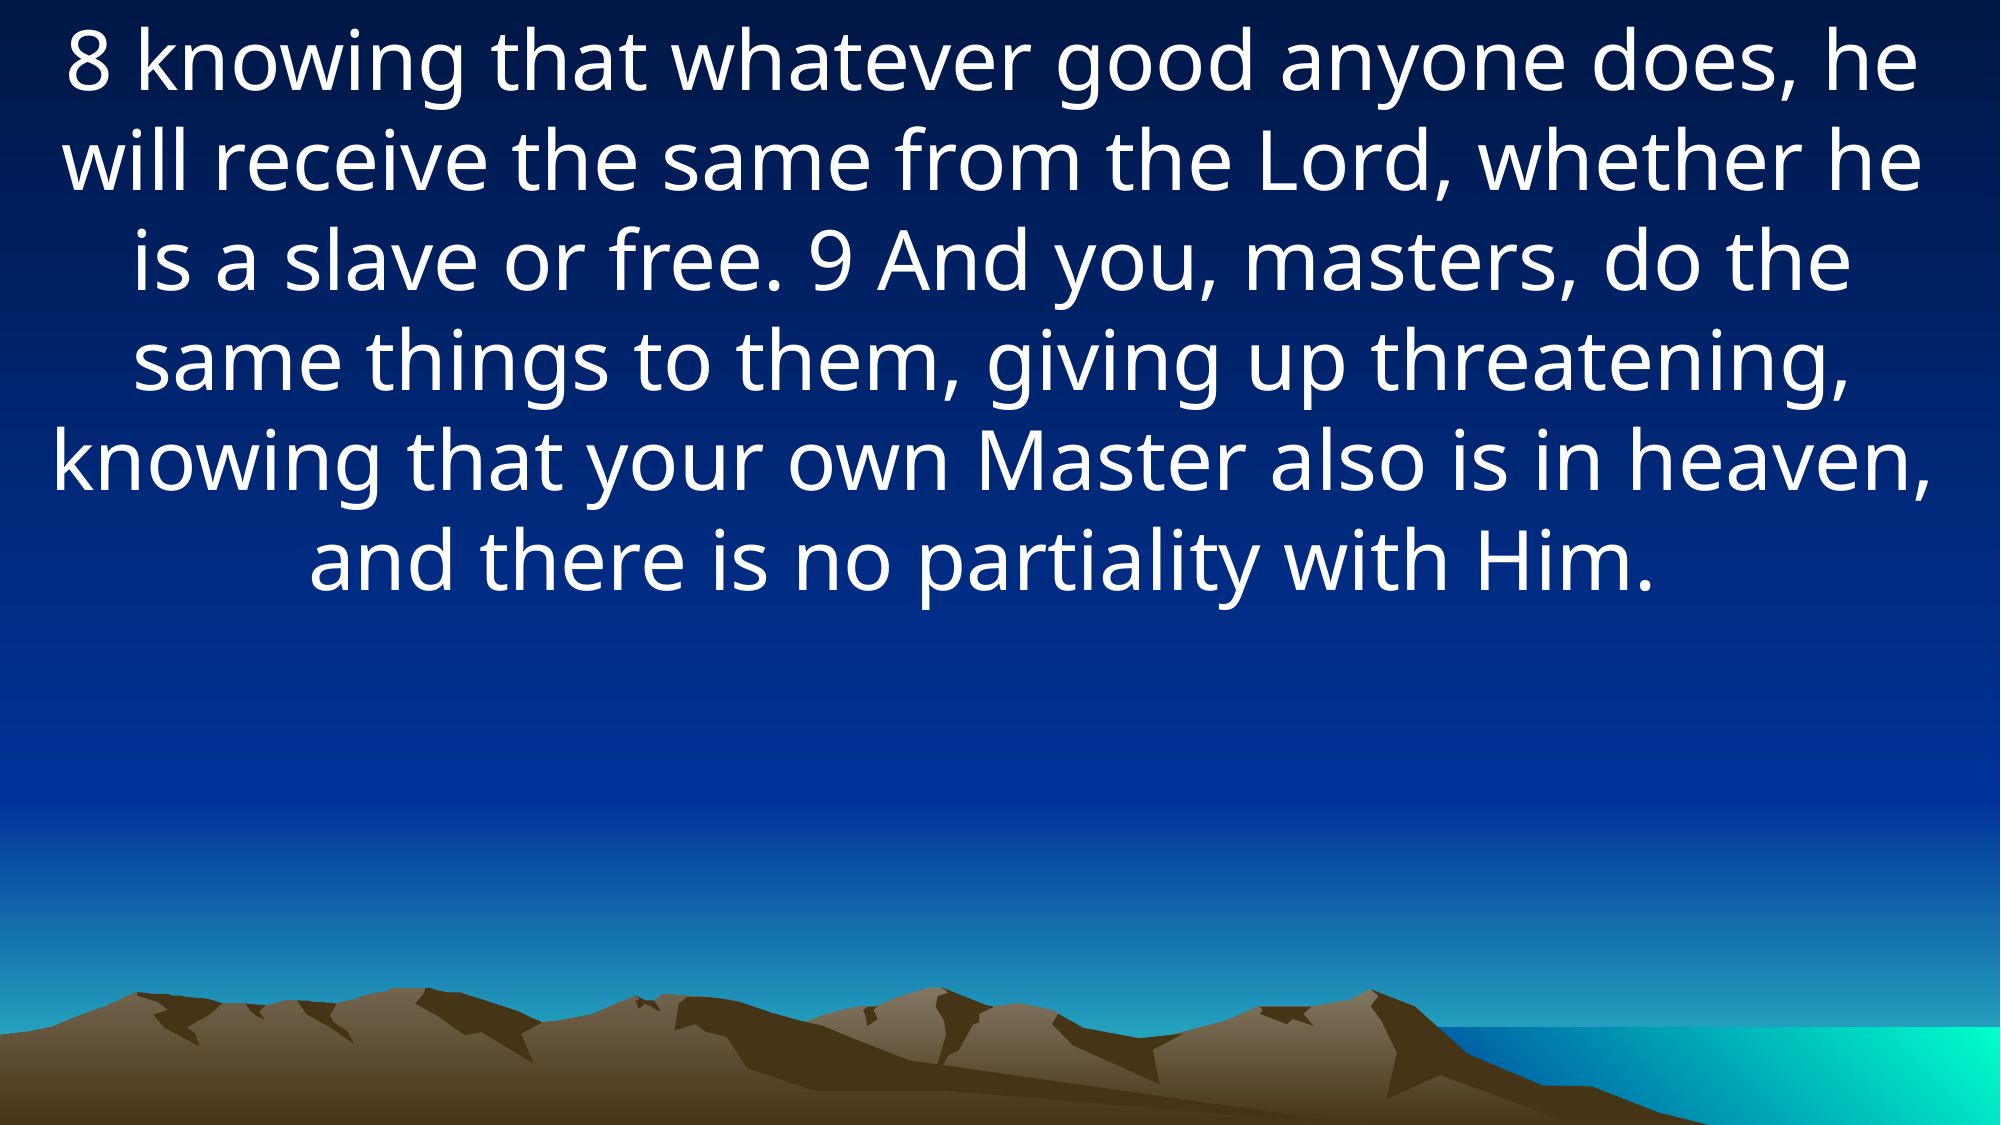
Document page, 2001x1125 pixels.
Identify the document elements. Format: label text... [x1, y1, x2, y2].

text_box 8 knowing that whatever good anyone does, he will receive the same from the Lord, whether he is a slave or free. 9 And you, masters, do the same things to them, giving up threatening, knowing that your own Master also is in heaven, and there is no partiality with Him. [12, 0, 1975, 988]
